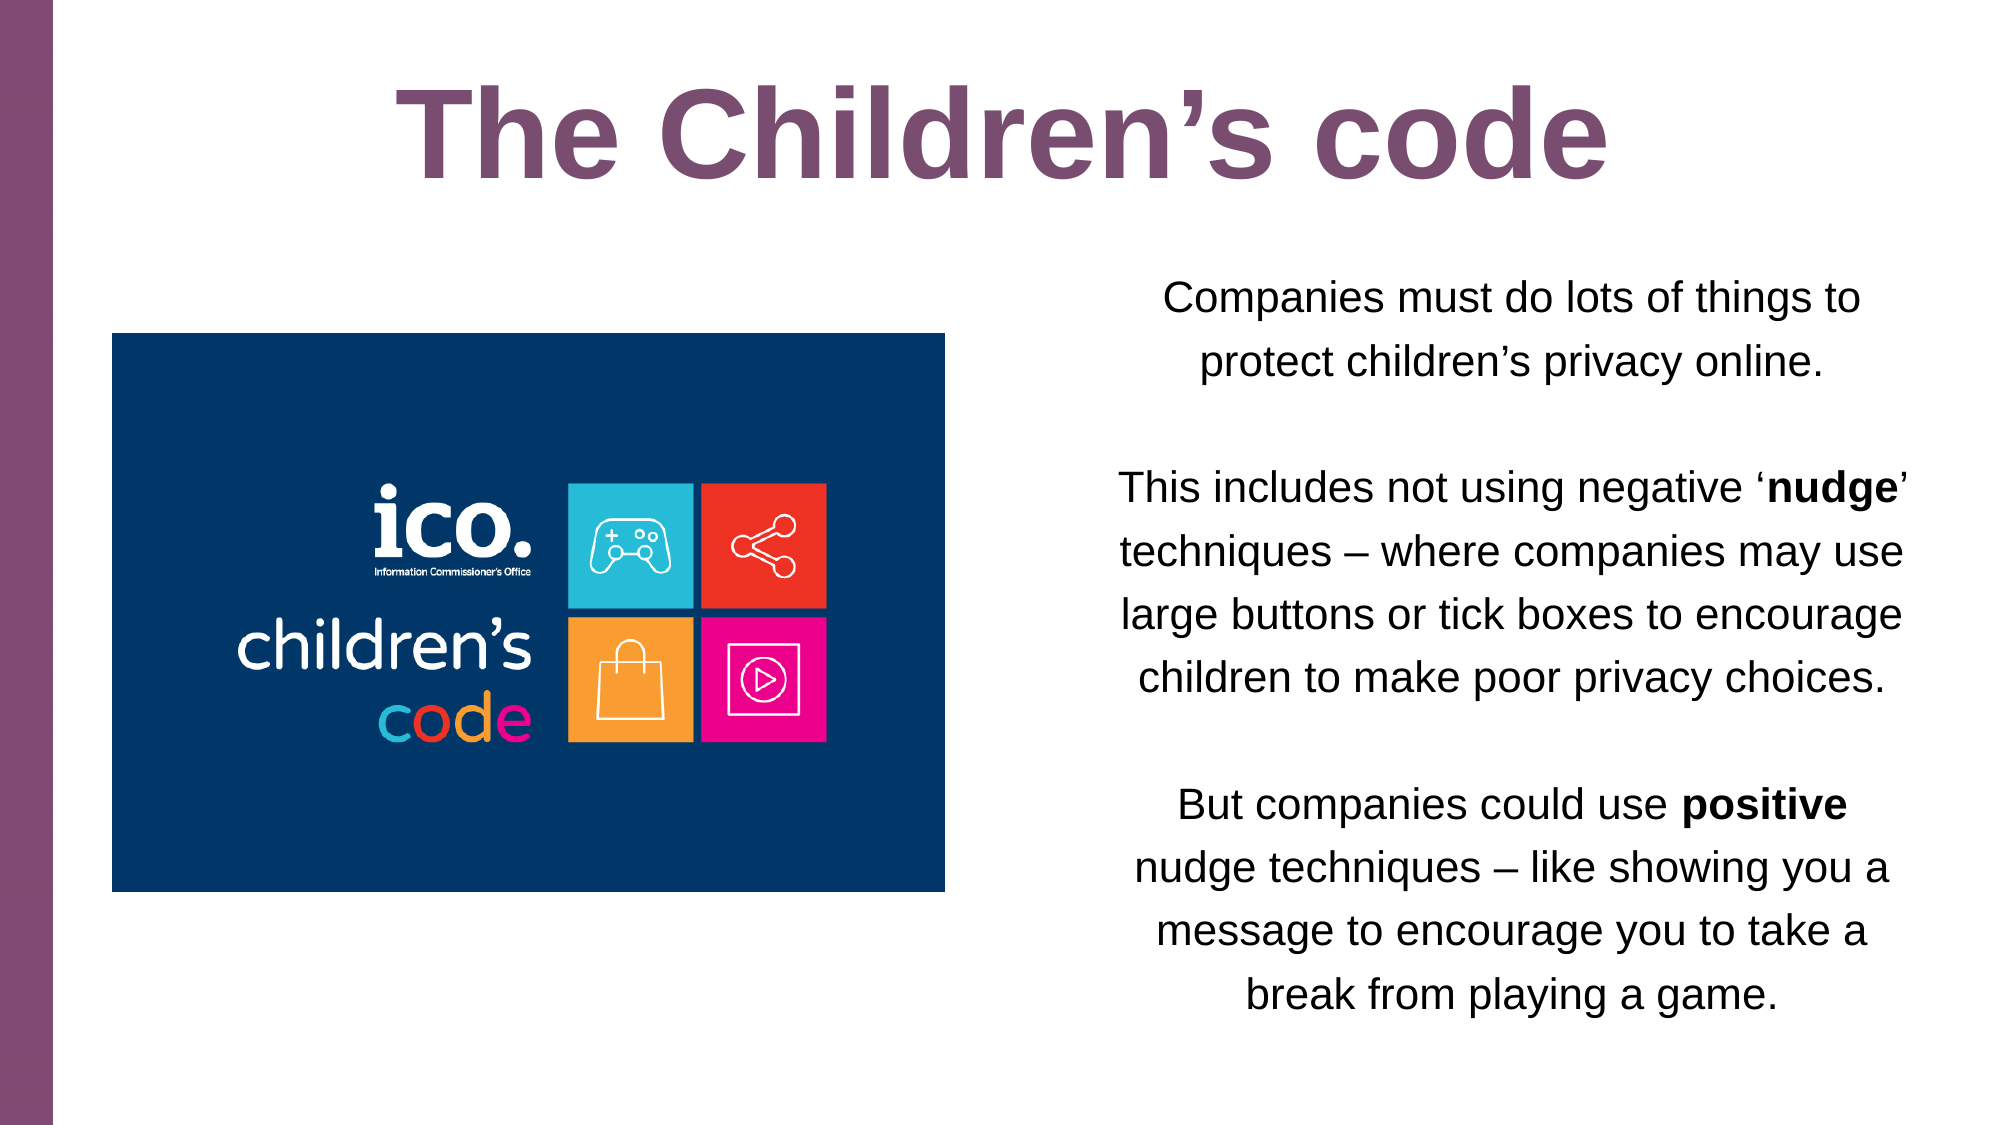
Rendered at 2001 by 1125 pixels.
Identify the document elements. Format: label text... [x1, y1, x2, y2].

title The Children’s code [137, 59, 1869, 214]
picture [0, 0, 53, 1125]
picture [112, 333, 945, 892]
text_box Companies must do lots of things to protect children’s privacy online. This includes not using negative ‘nudge’ techniques – where companies may use large buttons or tick boxes to encourage children to make poor privacy choices. But companies could use positive nudge techniques – like showing you a message to encourage you to take a break from playing a game. [1095, 237, 1930, 1039]
